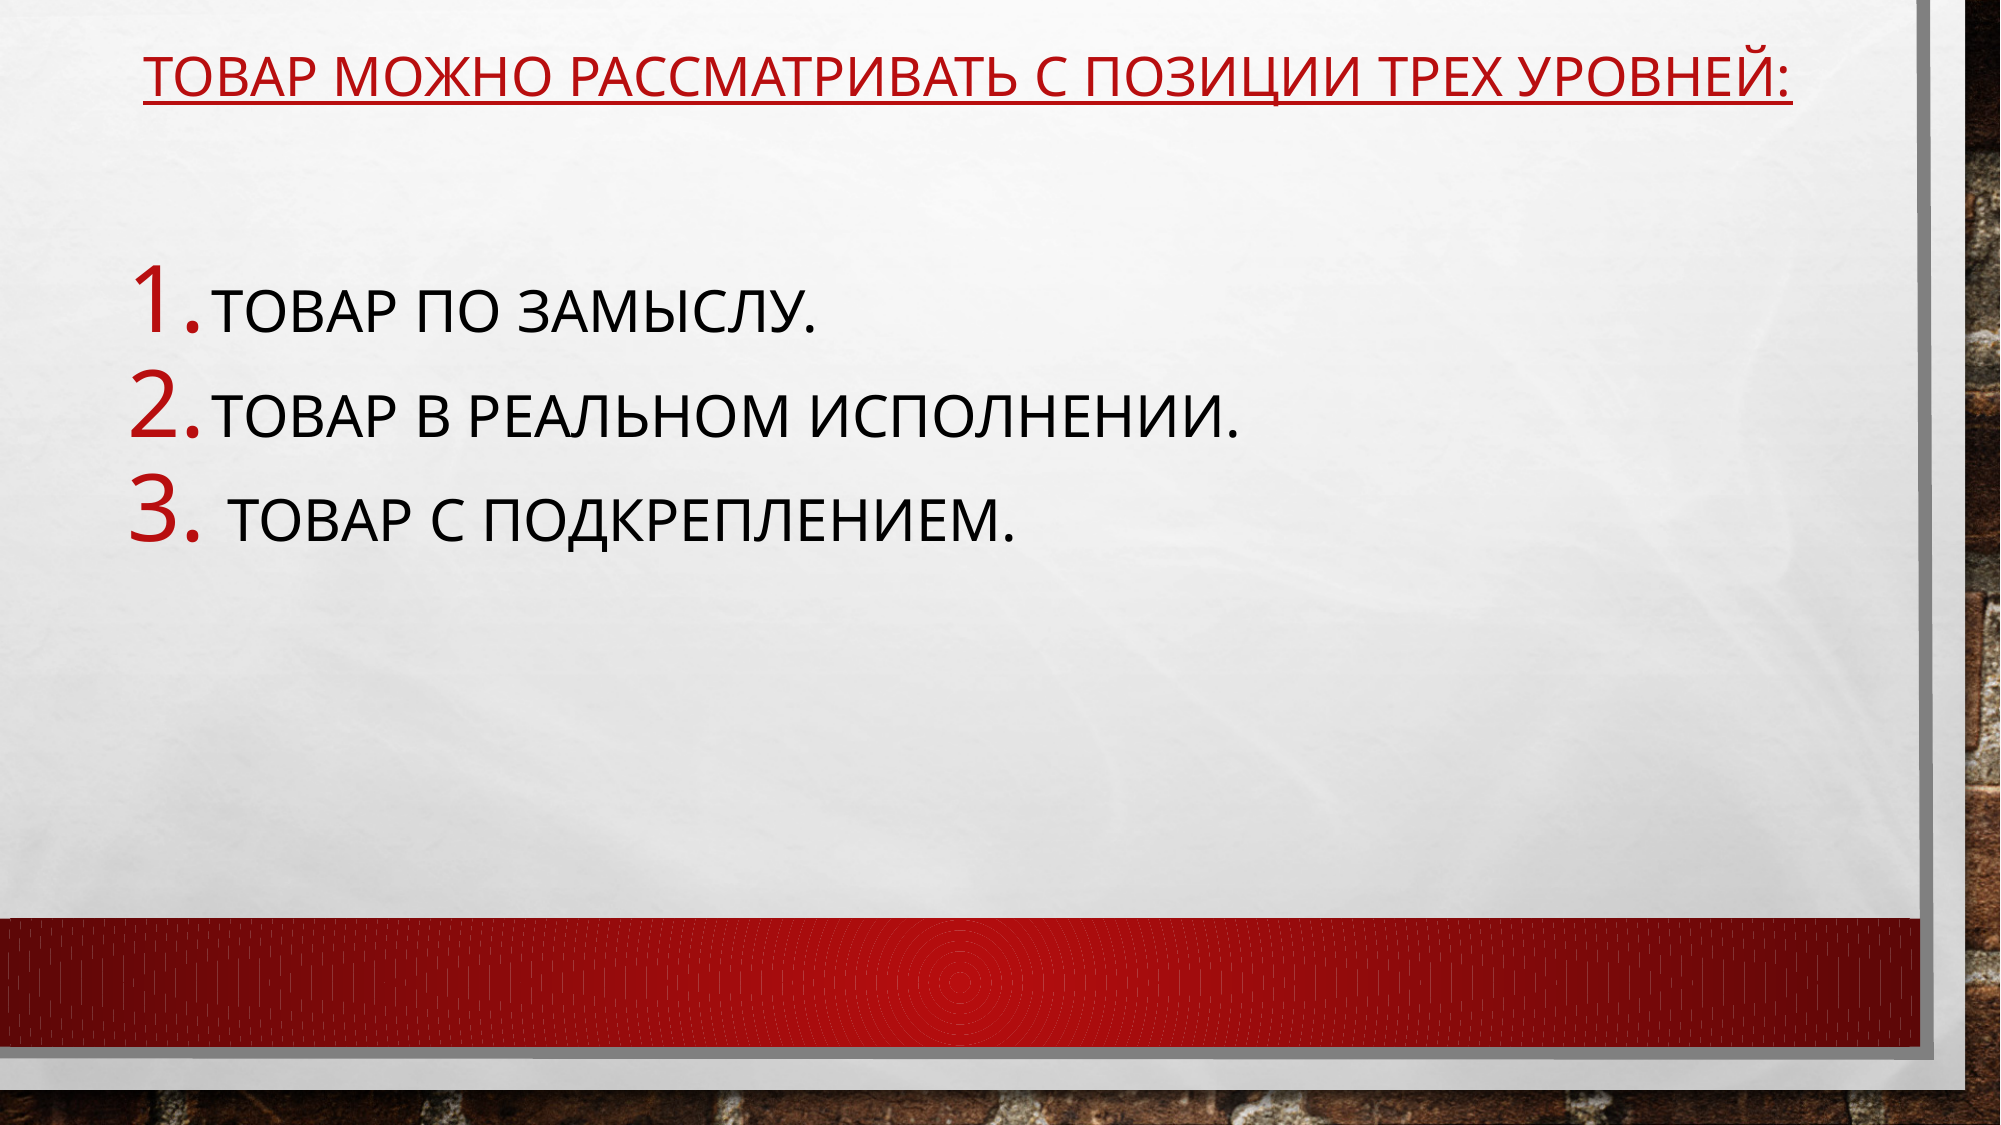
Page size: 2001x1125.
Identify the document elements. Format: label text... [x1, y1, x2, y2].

picture [0, 0, 2000, 1125]
list Товар по замыслу. Товар в реальном исполнении. Товар с подкреплением. [112, 160, 1818, 729]
title Товар можно рассматривать с позиции трех уровней: [115, 22, 1821, 201]
